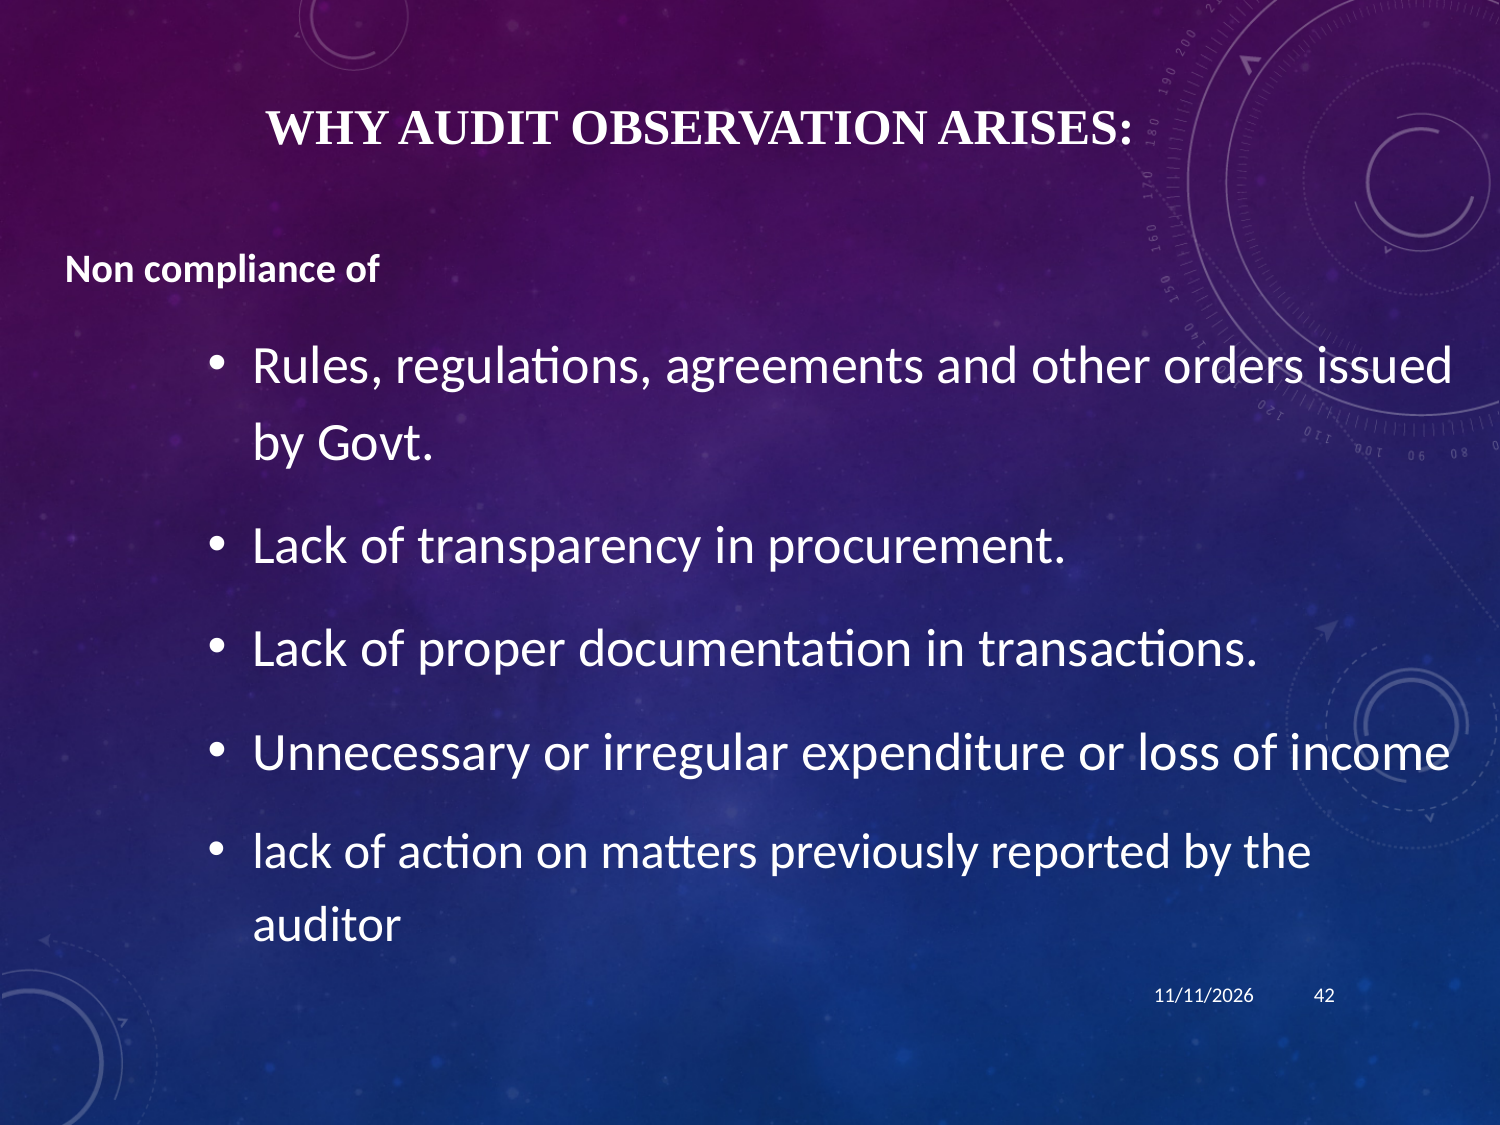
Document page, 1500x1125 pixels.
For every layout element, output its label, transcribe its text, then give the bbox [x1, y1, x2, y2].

slide_number 42 [1281, 963, 1350, 1025]
list Non compliance of Rules, regulations, agreements and other orders issued by Govt. Lack of transparency in procurement. Lack of proper documentation in transactions. Unnecessary or irregular expenditure or loss of income lack of action on matters previously reported by the auditor [50, 224, 1475, 1025]
picture [0, 0, 1500, 1125]
title Why audit observation arises: [62, 87, 1338, 213]
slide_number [1070, 963, 1269, 1025]
